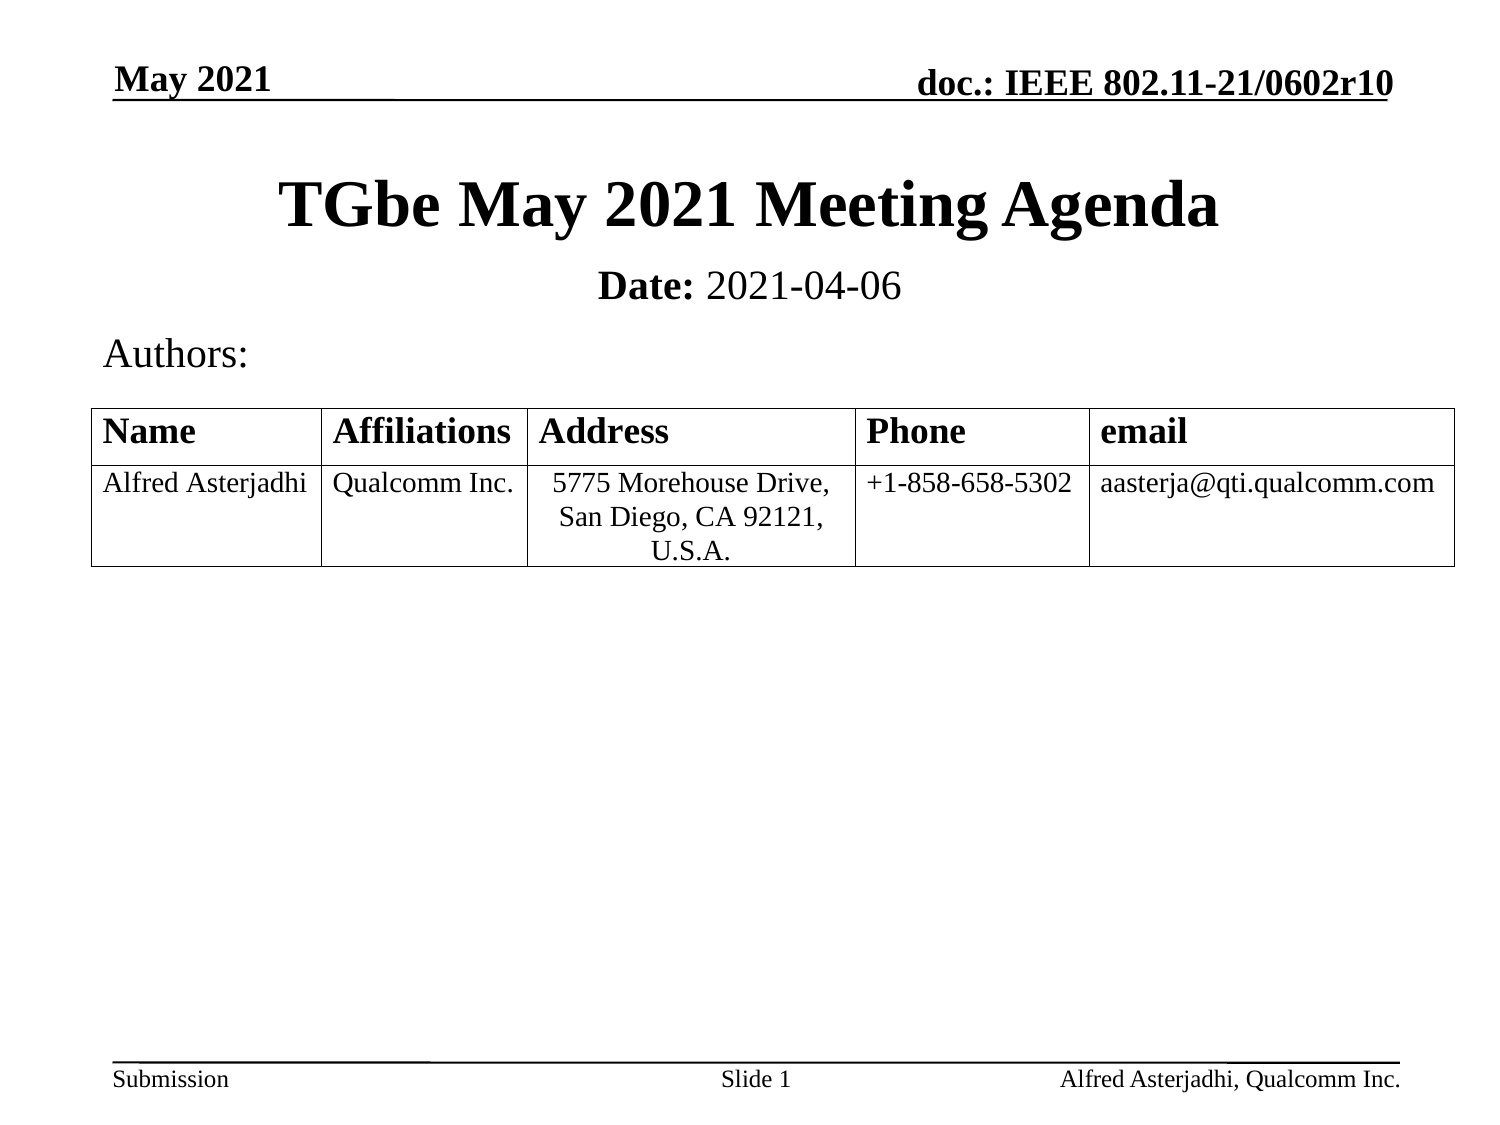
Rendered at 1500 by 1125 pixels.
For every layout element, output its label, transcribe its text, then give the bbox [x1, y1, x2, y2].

text_box Authors: [87, 318, 325, 381]
title TGbe May 2021 Meeting Agenda [112, 112, 1388, 249]
slide_number Slide 1 [712, 1061, 800, 1123]
list Date: 2021-04-06 [112, 249, 1388, 316]
footer Alfred Asterjadhi, Qualcomm Inc. [902, 1061, 1402, 1093]
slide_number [114, 54, 493, 100]
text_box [75, 407, 1477, 819]
